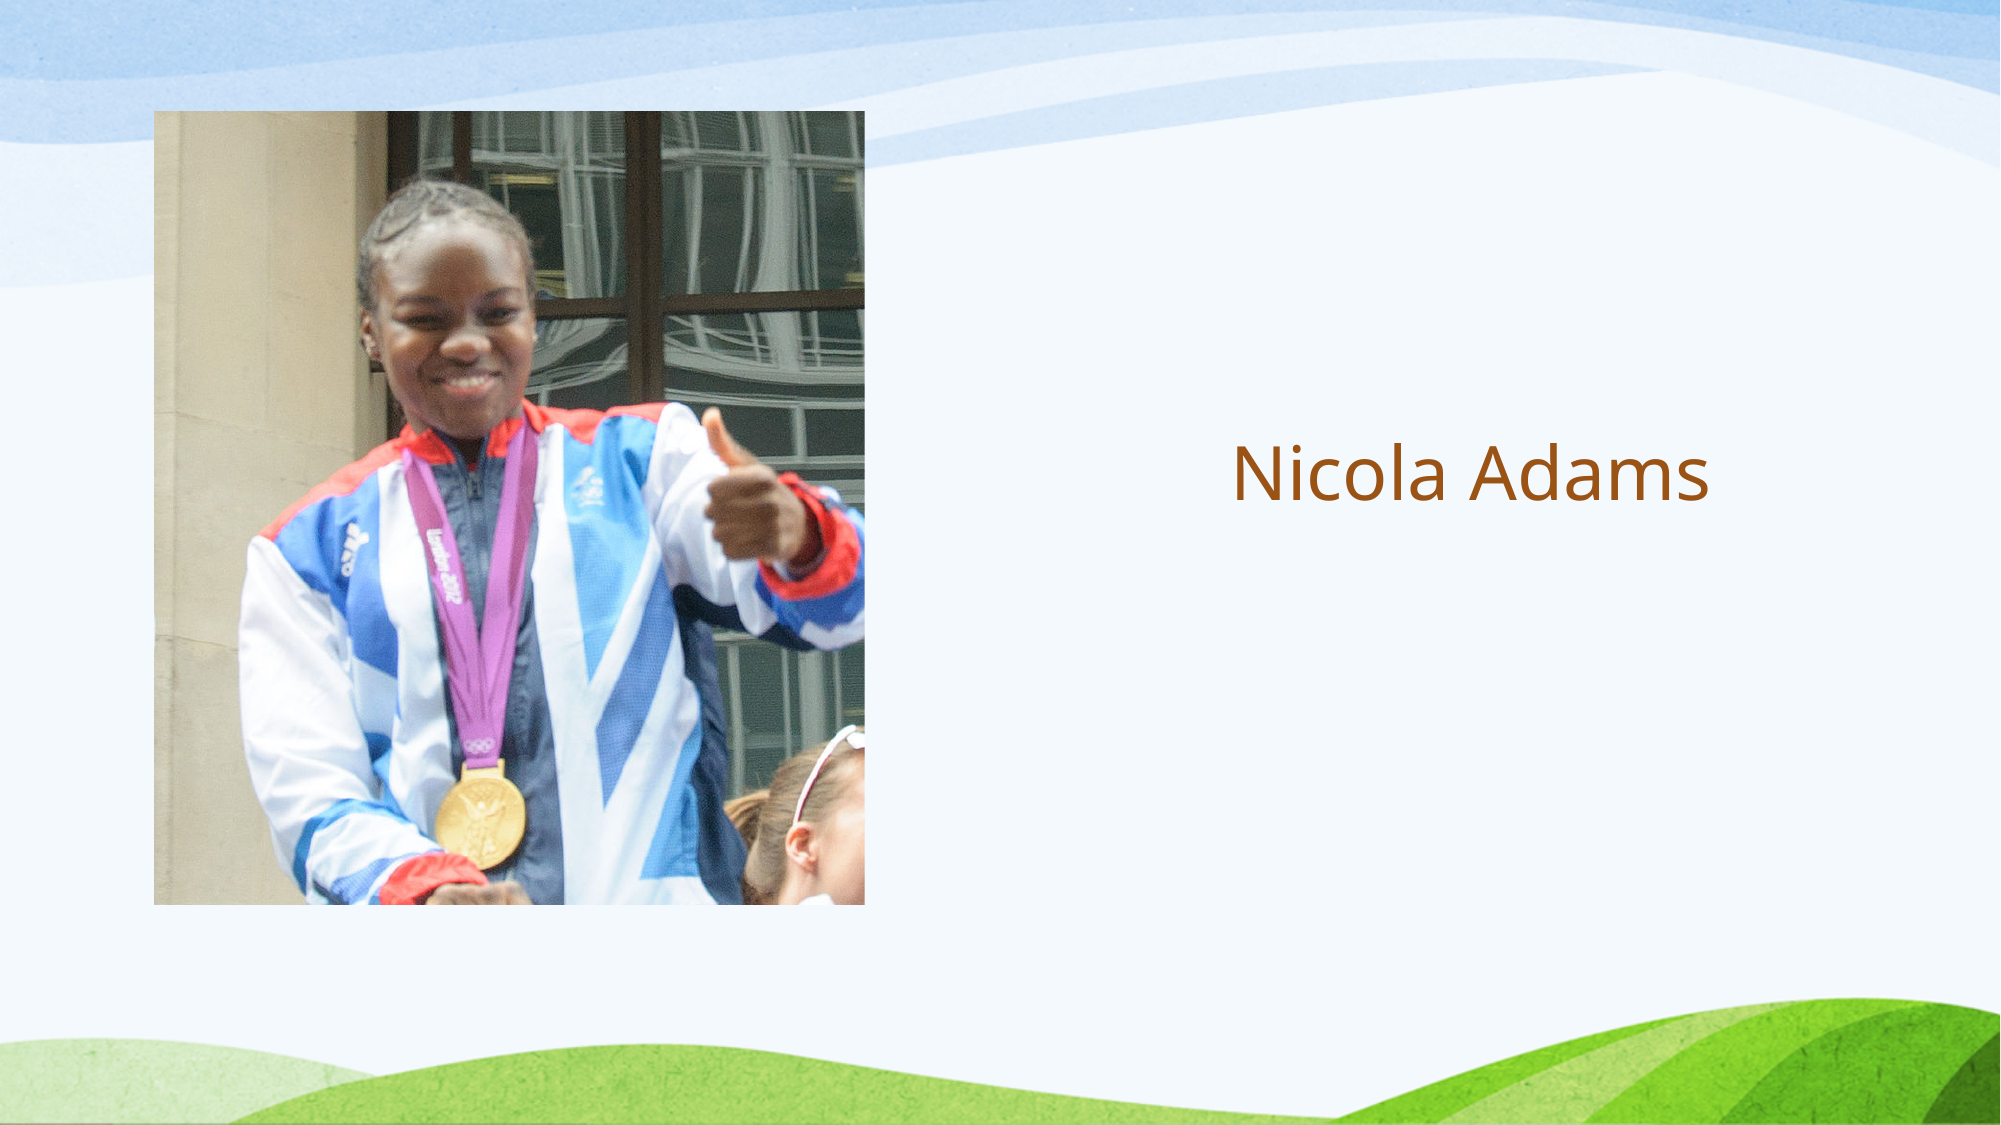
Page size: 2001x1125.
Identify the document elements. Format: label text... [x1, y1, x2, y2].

picture [0, 0, 2001, 1125]
text_box Nicola Adams [1216, 417, 1927, 523]
